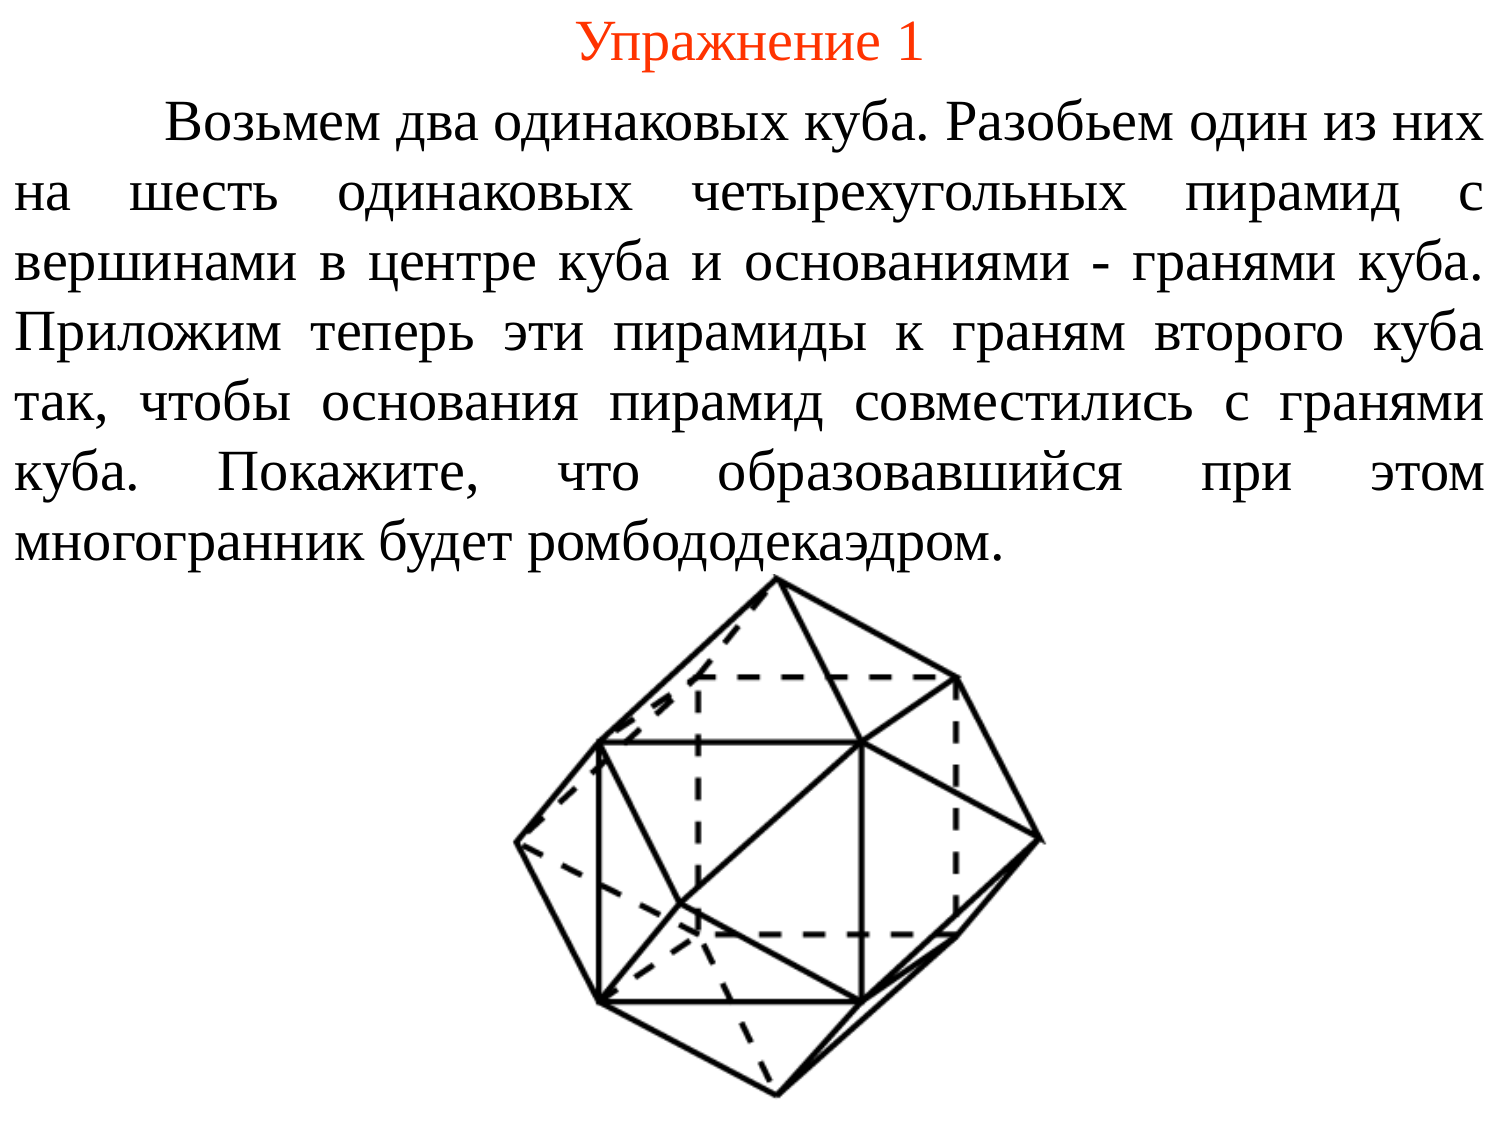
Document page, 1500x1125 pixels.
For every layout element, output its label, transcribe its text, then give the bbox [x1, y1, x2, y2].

text_box Возьмем два одинаковых куба. Разобьем один из них на шесть одинаковых четырехугольных пирамид с вершинами в центре куба и основаниями - гранями куба. Приложим теперь эти пирамиды к граням второго куба так, чтобы основания пирамид совместились с гранями куба. Покажите, что образовавшийся при этом многогранник будет ромбододекаэдром. [0, 75, 1500, 580]
picture [512, 574, 1048, 1100]
title Упражнение 1 [112, 0, 1388, 75]
